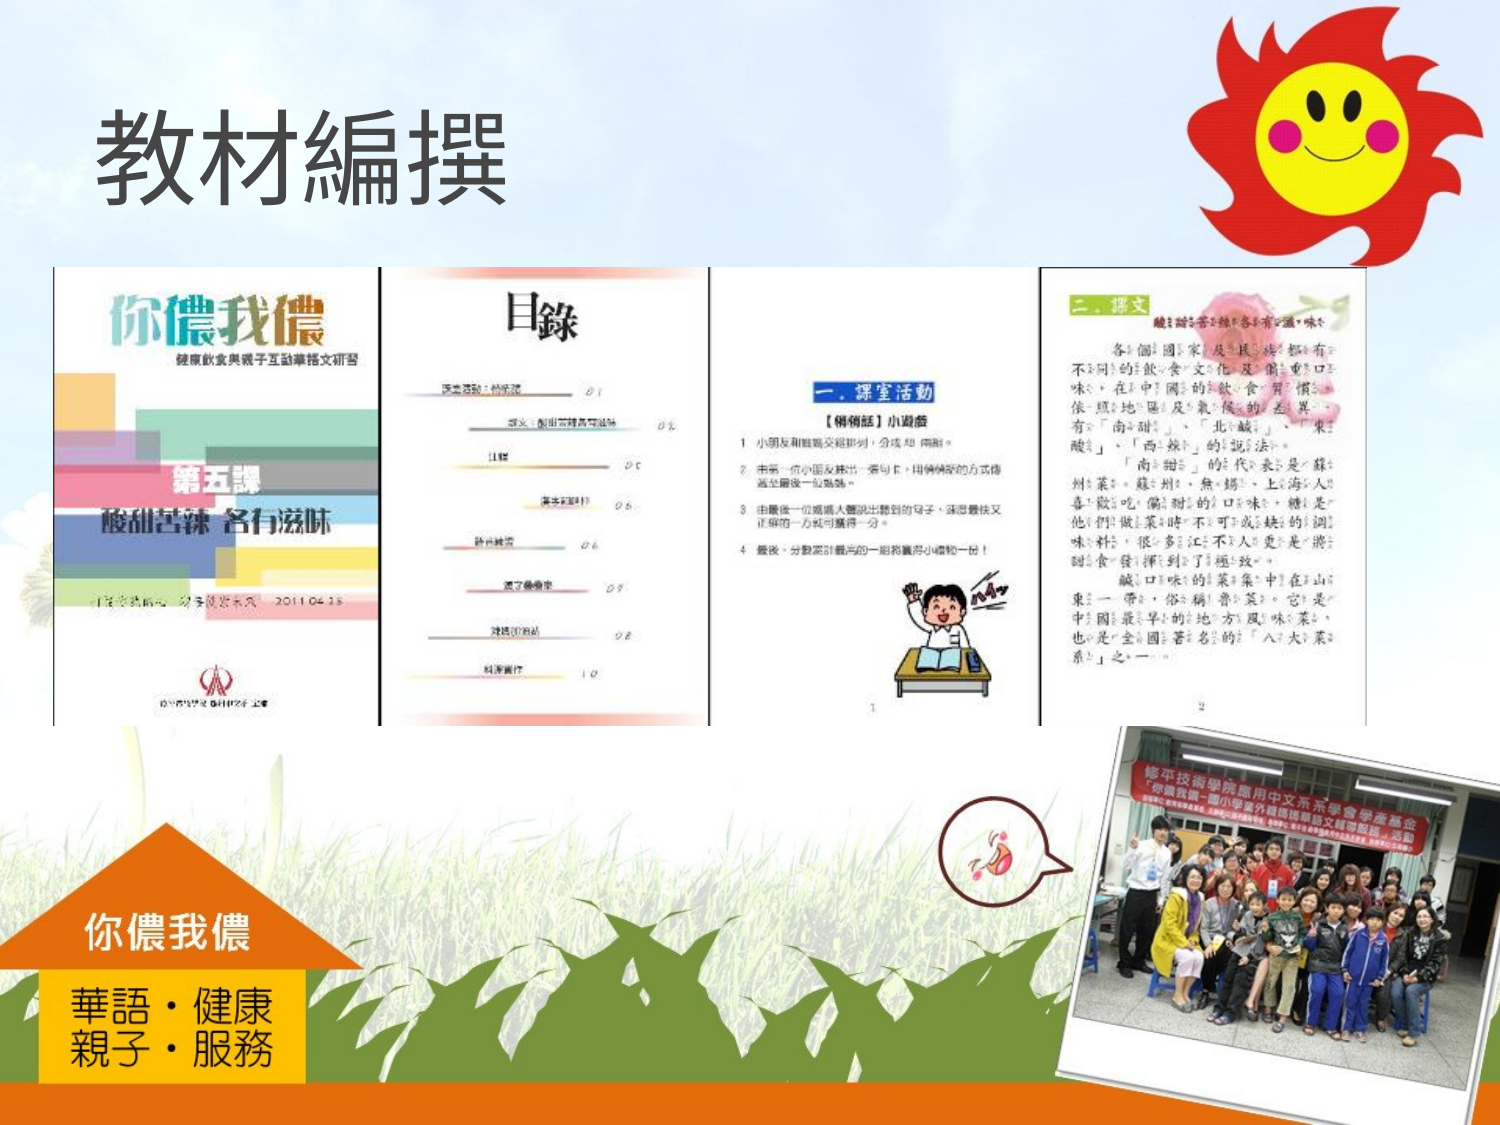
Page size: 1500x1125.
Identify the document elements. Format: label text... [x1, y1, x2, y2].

picture [0, 0, 1500, 1125]
title 教材編撰 [64, 30, 540, 219]
